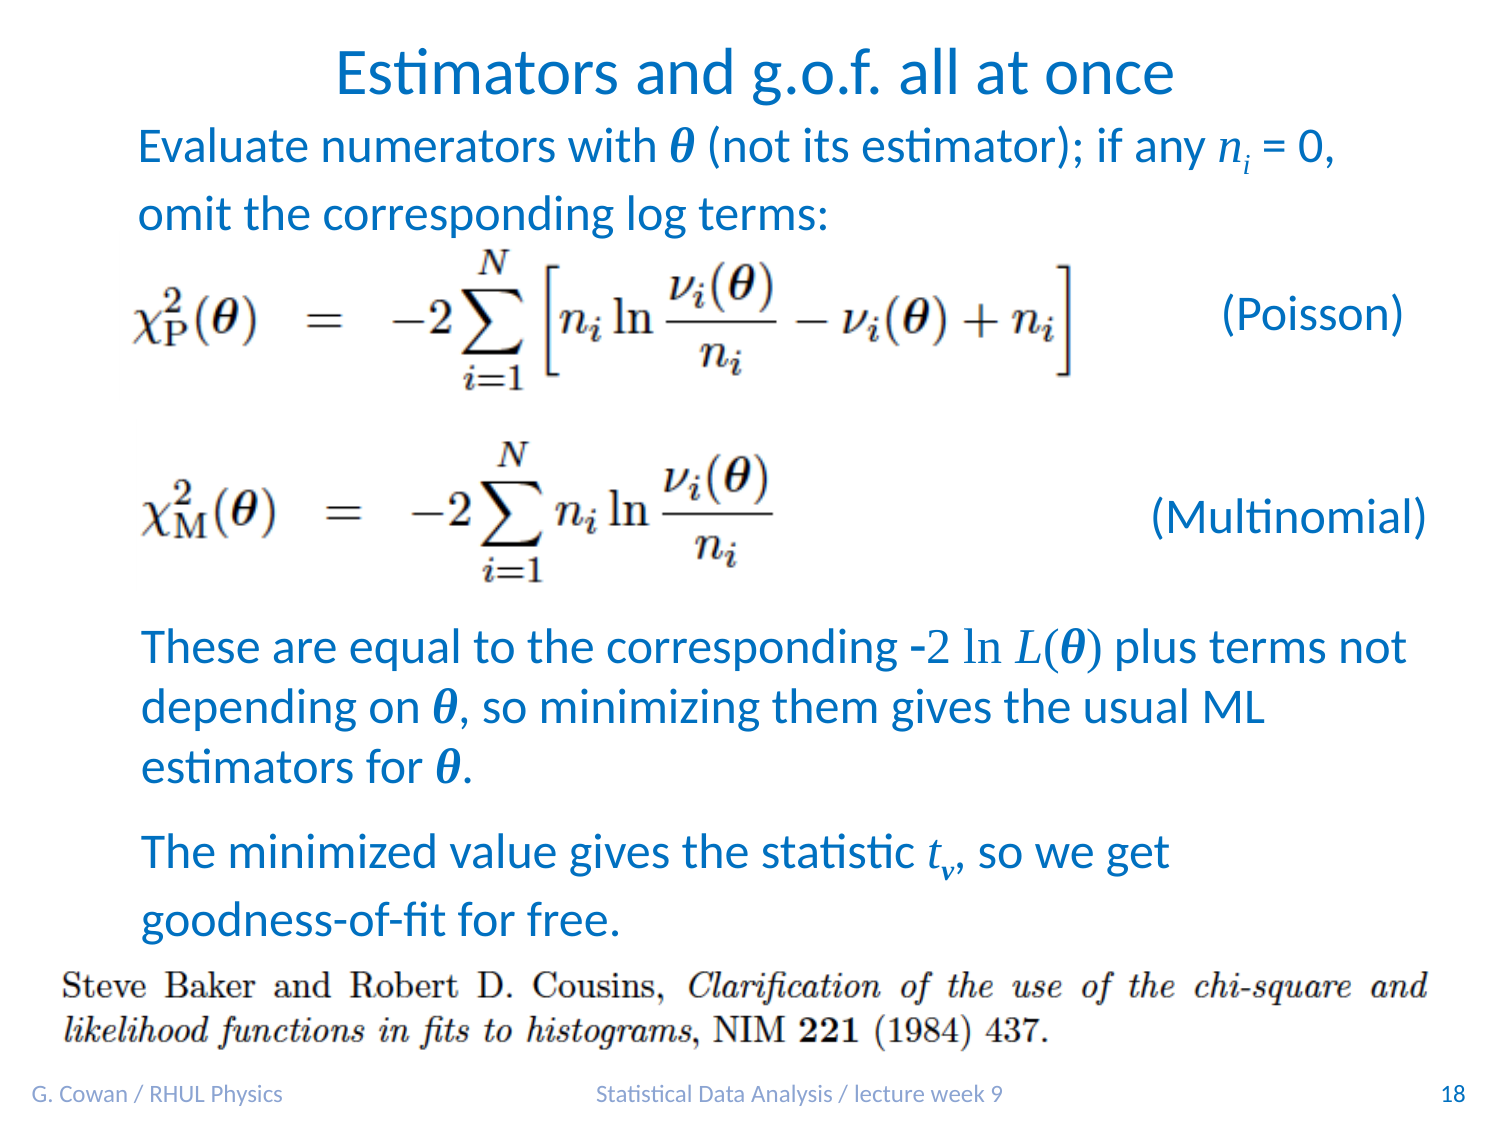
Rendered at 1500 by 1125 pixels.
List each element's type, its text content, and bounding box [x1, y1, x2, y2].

text_box Estimators and g.o.f. all at once [147, 20, 1365, 105]
picture [118, 231, 1095, 401]
slide_number 18 [1262, 1062, 1481, 1123]
text_box Evaluate numerators with θ (not its estimator); if any ni = 0, omit the corresponding log terms: [122, 105, 1381, 249]
text_box These are equal to the corresponding -2 ln L(θ) plus terms not depending on θ, so minimizing them gives the usual ML estimators for θ. The minimized value gives the statistic tν, so we get goodness-of-fit for free. [126, 605, 1434, 954]
text_box (Multinomial) [1135, 476, 1444, 551]
footer Statistical Data Analysis / lecture week 9 [338, 1064, 1262, 1123]
text_box (Poisson) [1205, 272, 1421, 348]
slide_number G. Cowan / RHUL Physics [16, 1062, 338, 1123]
picture [135, 419, 788, 591]
picture [54, 964, 1439, 1056]
